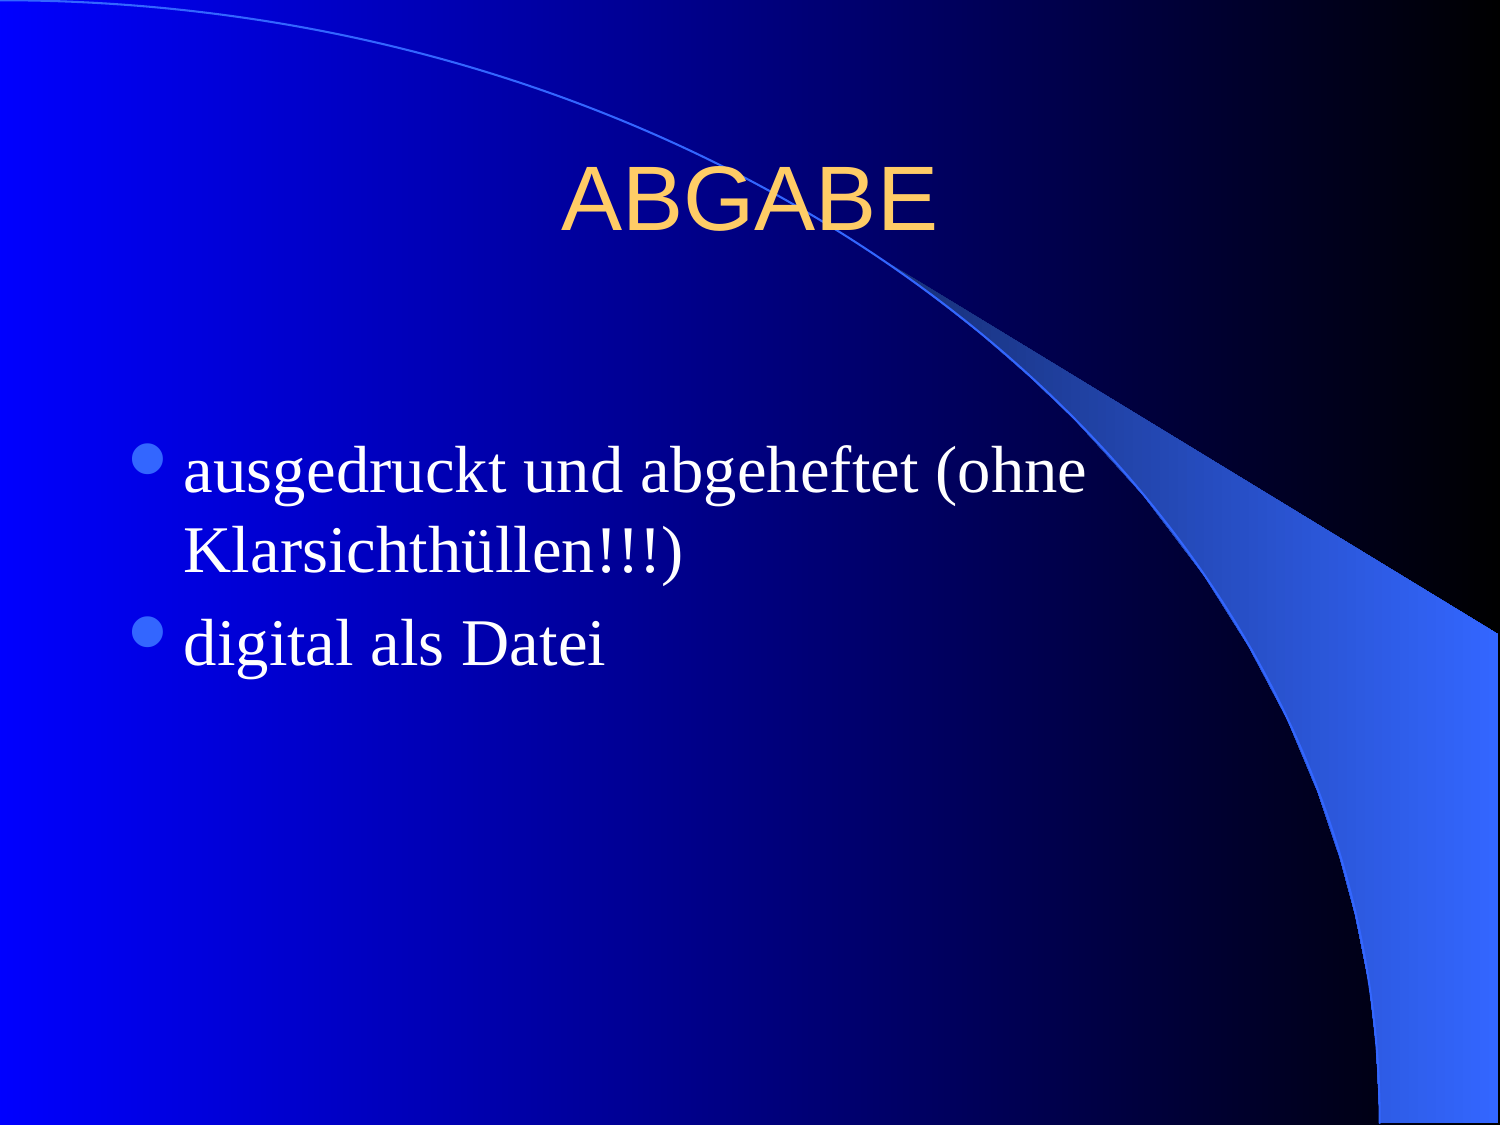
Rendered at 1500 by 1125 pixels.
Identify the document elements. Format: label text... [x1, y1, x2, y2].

list ausgedruckt und abgeheftet (ohne Klarsichthüllen!!!) digital als Datei [112, 324, 1388, 1000]
title ABGABE [112, 99, 1388, 288]
